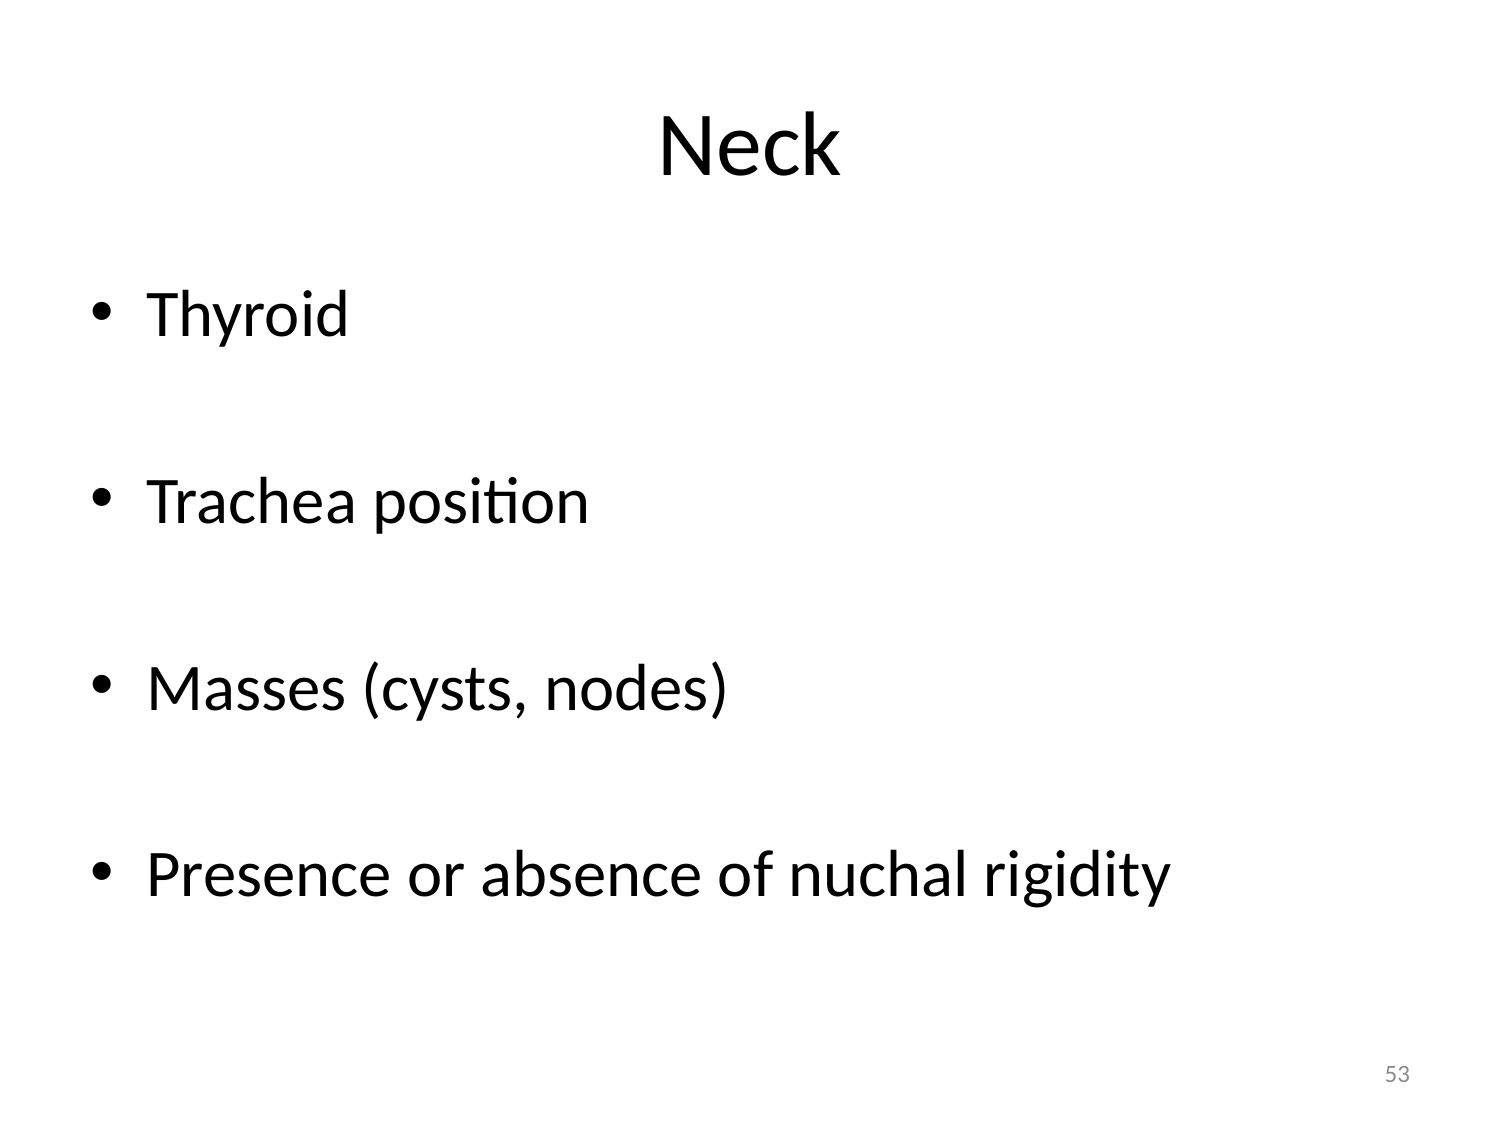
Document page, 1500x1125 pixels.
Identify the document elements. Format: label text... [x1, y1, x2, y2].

list Thyroid Trachea position Masses (cysts, nodes) Presence or absence of nuchal rigidity [75, 262, 1425, 1005]
title Neck [75, 45, 1425, 233]
slide_number 53 [1074, 1042, 1425, 1103]
